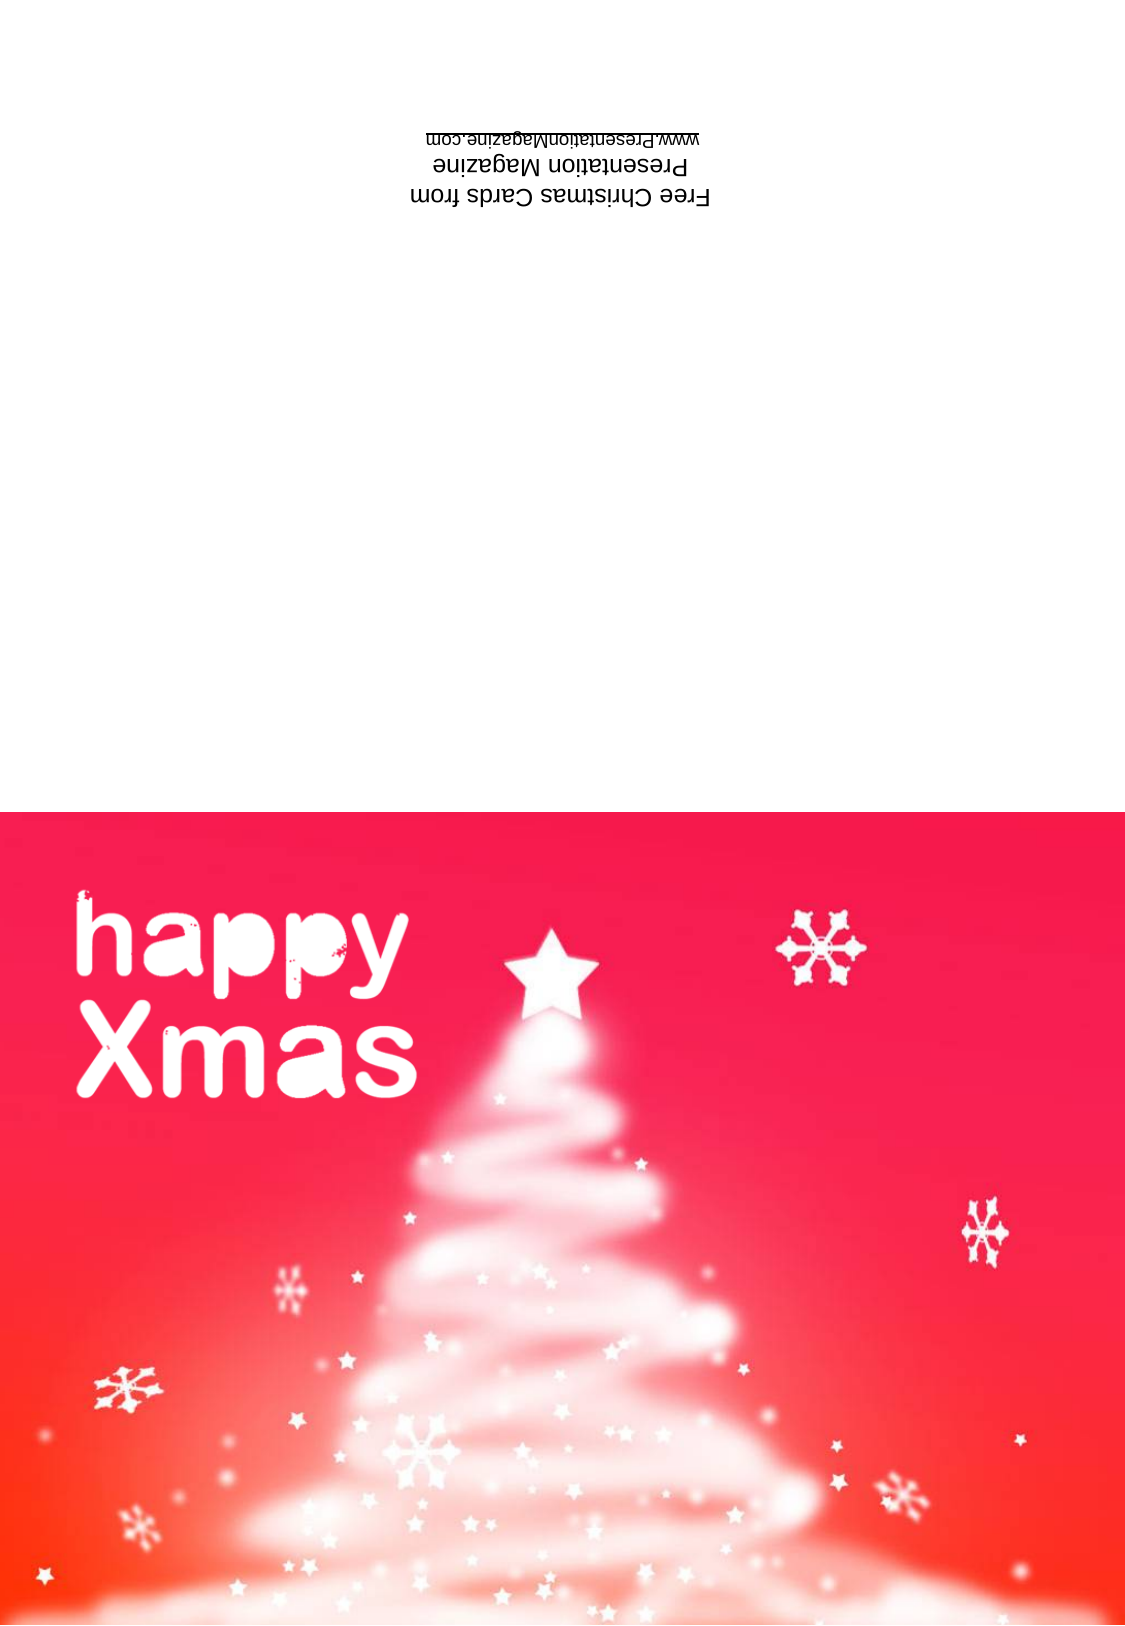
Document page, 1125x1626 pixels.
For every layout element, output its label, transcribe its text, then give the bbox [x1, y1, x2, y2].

text_box Free Christmas Cards from Presentation Magazine www.PresentationMagazine.com [394, 124, 726, 222]
picture [0, 812, 1125, 1625]
